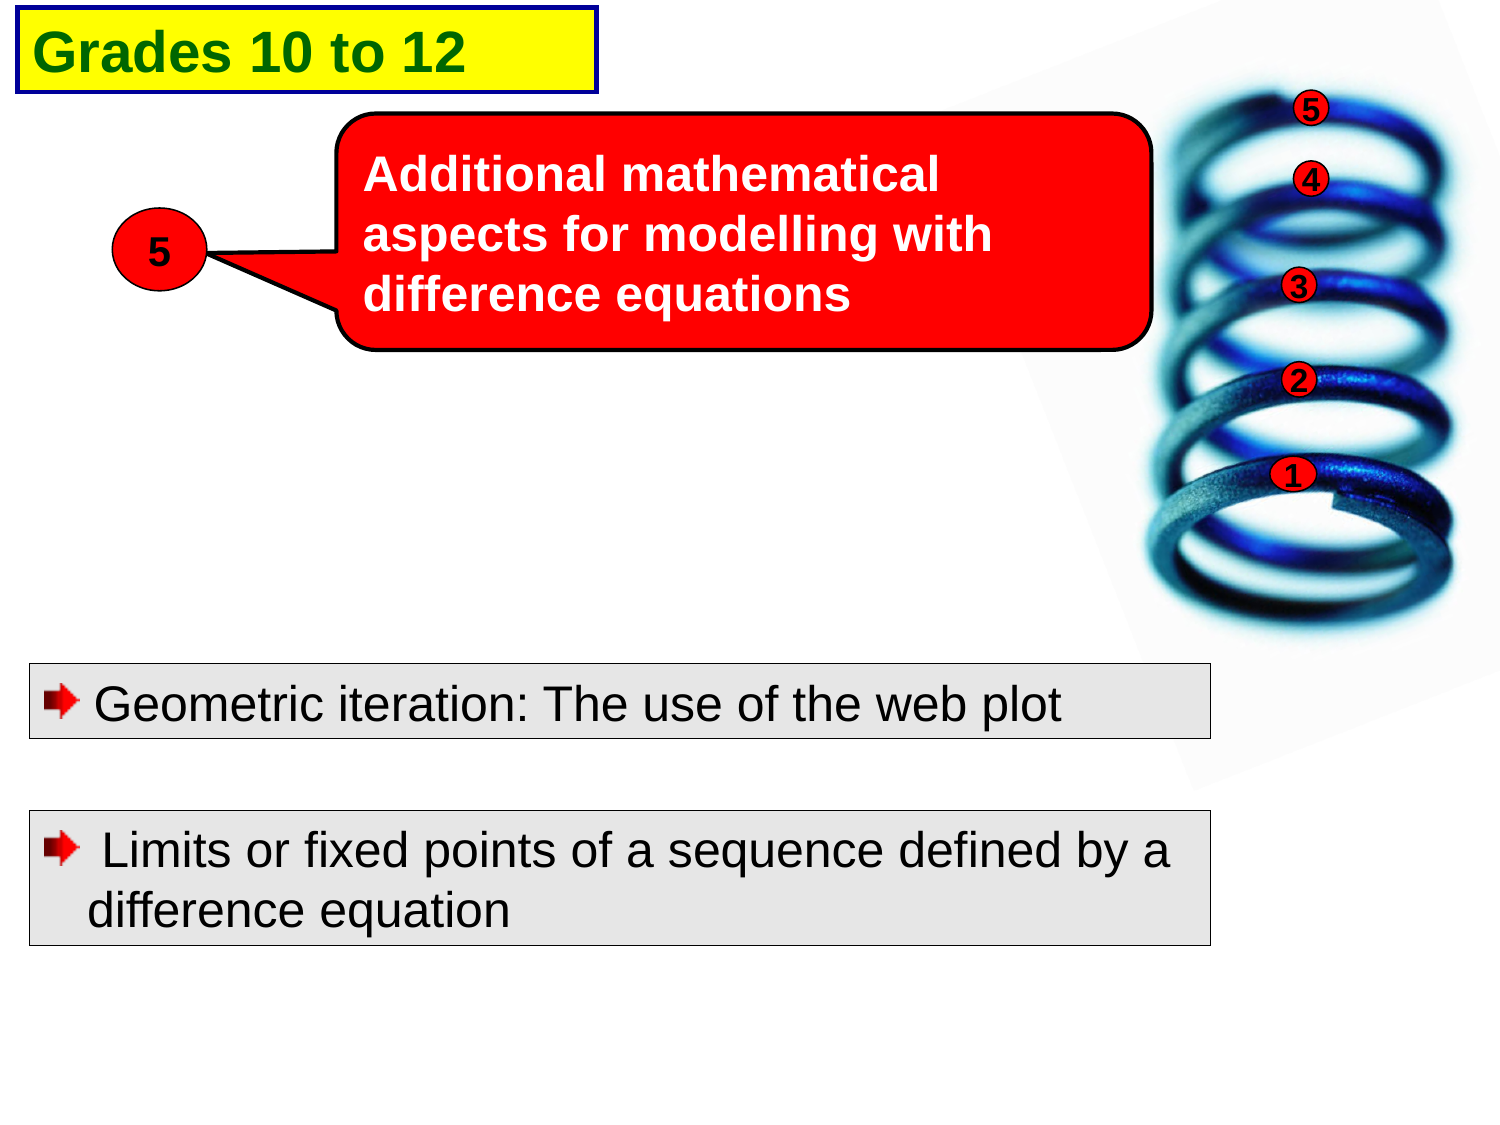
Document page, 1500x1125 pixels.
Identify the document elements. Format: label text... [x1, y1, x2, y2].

picture [44, 830, 80, 866]
text_box Geometric iteration: The use of the web plot [29, 663, 1211, 739]
picture [44, 683, 80, 719]
text_box Limits or fixed points of a sequence defined by a difference equation [29, 810, 1211, 946]
text_box Additional mathematical aspects for modelling with difference equations [207, 111, 932, 353]
text_box Grades 10 to 12 [17, 7, 597, 92]
text_box 5 [1297, 90, 1326, 97]
picture [937, 0, 1500, 790]
text_box 5 [112, 207, 207, 291]
